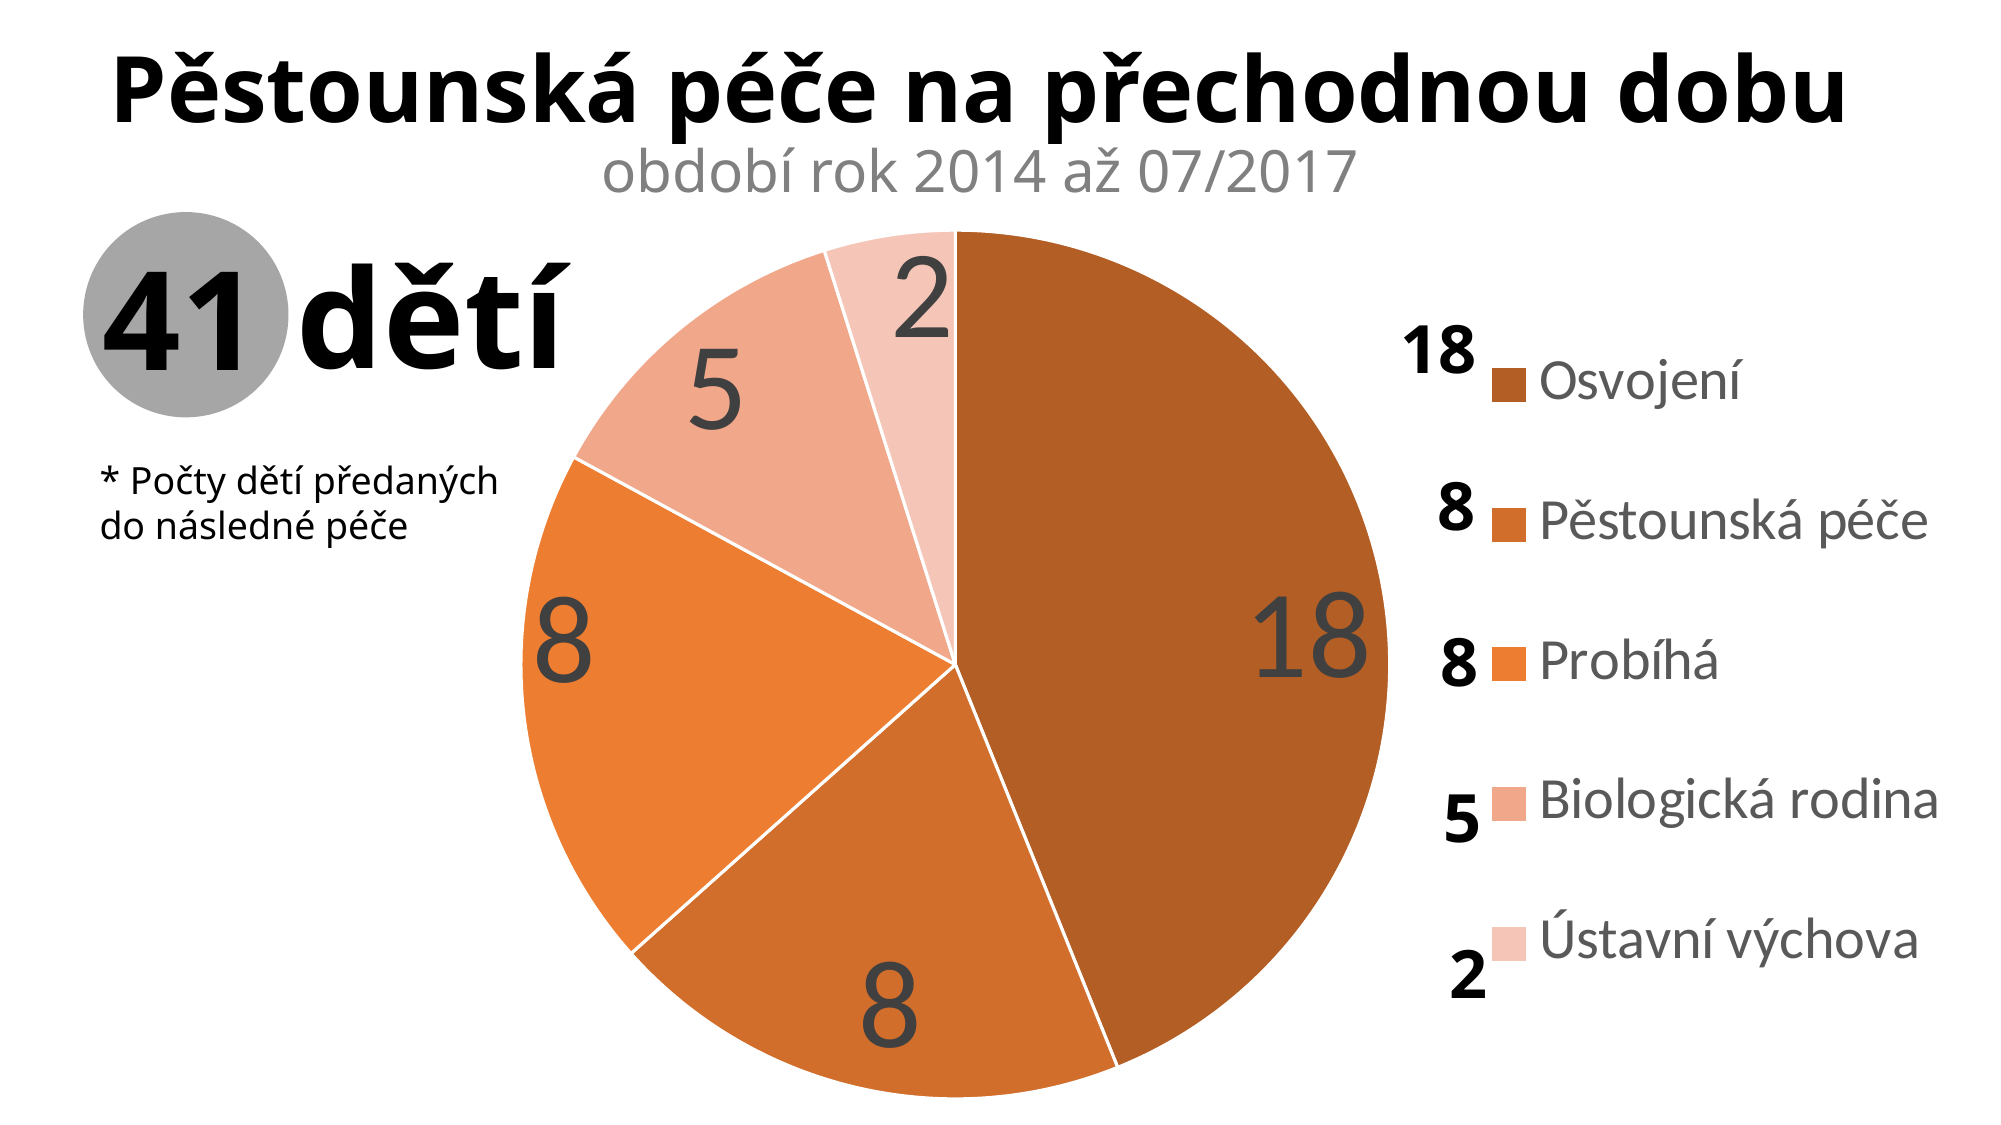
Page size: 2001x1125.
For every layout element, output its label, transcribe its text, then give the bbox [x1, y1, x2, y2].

text_box 41 [88, 225, 276, 406]
text_box [82, 281, 88, 348]
text_box [137, 406, 234, 418]
text_box dětí [281, 223, 410, 404]
text_box [276, 264, 281, 365]
chart [410, 212, 2000, 1118]
text_box Pěstounská péče na přechodnou dobu období rok 2014 až 07/2017 [0, 36, 2000, 254]
text_box * Počty dětí předaných do následné péče [84, 449, 410, 600]
